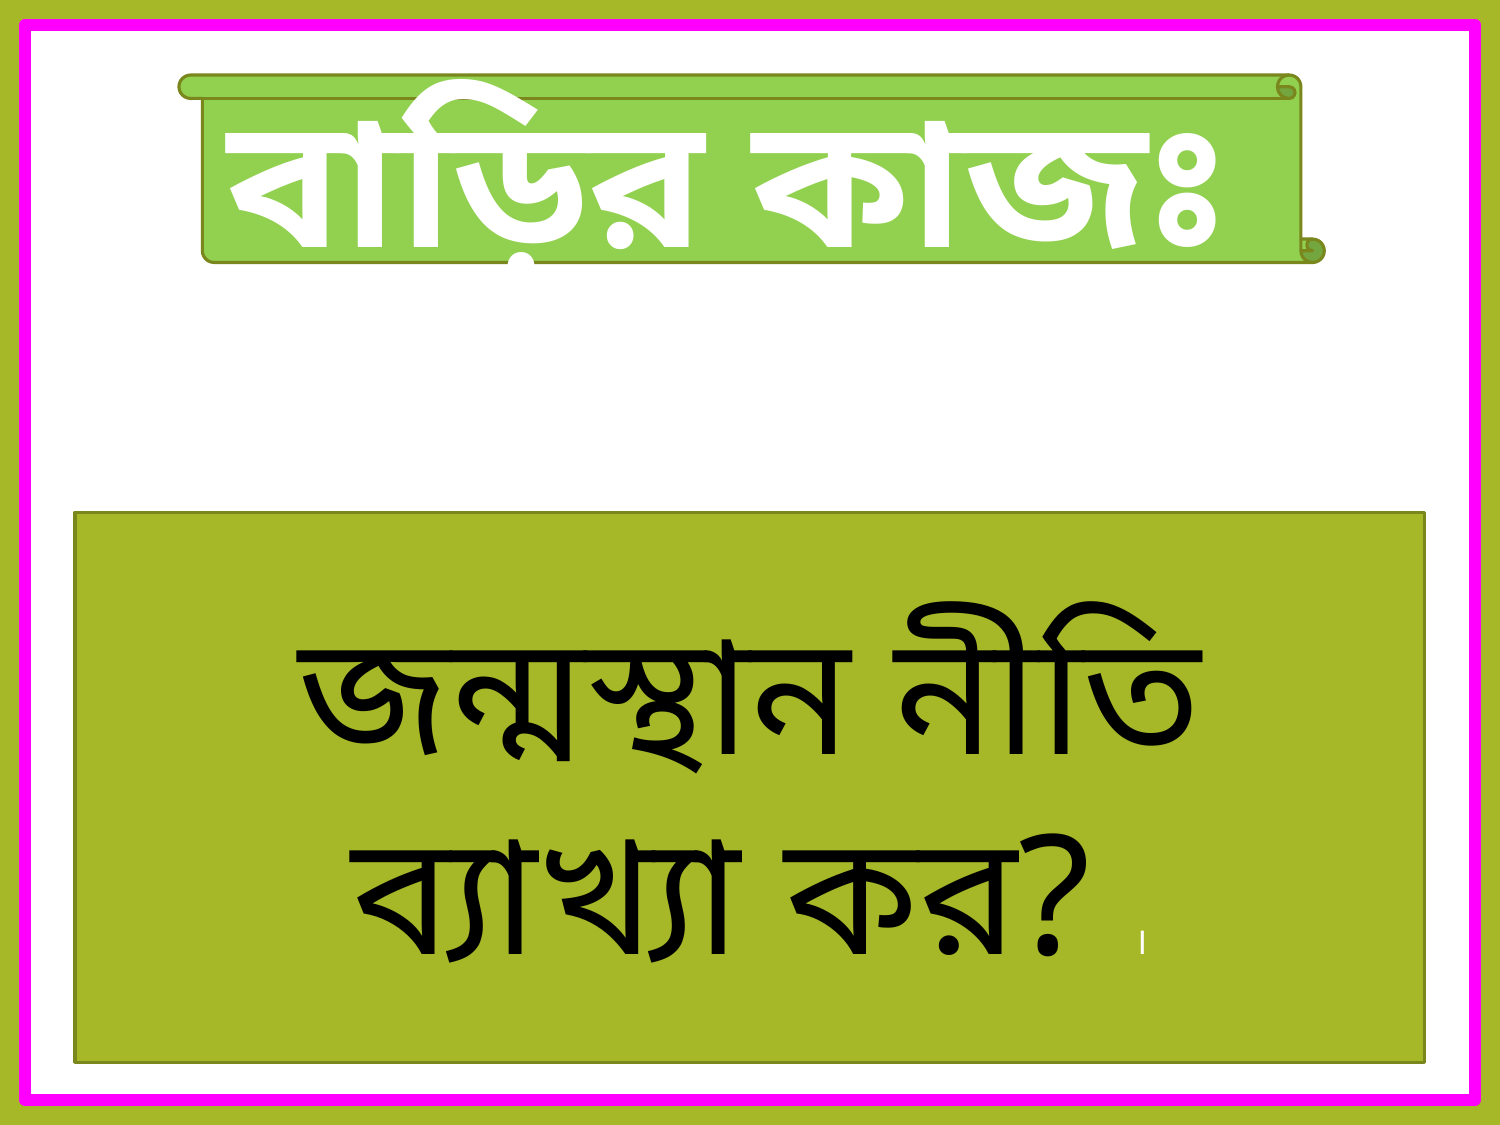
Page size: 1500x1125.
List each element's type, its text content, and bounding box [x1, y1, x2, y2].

text_box জন্মস্থান নীতি ব্যাখ্যা কর? । [73, 511, 1426, 1064]
text_box বাড়ির কাজঃ [177, 73, 1326, 265]
